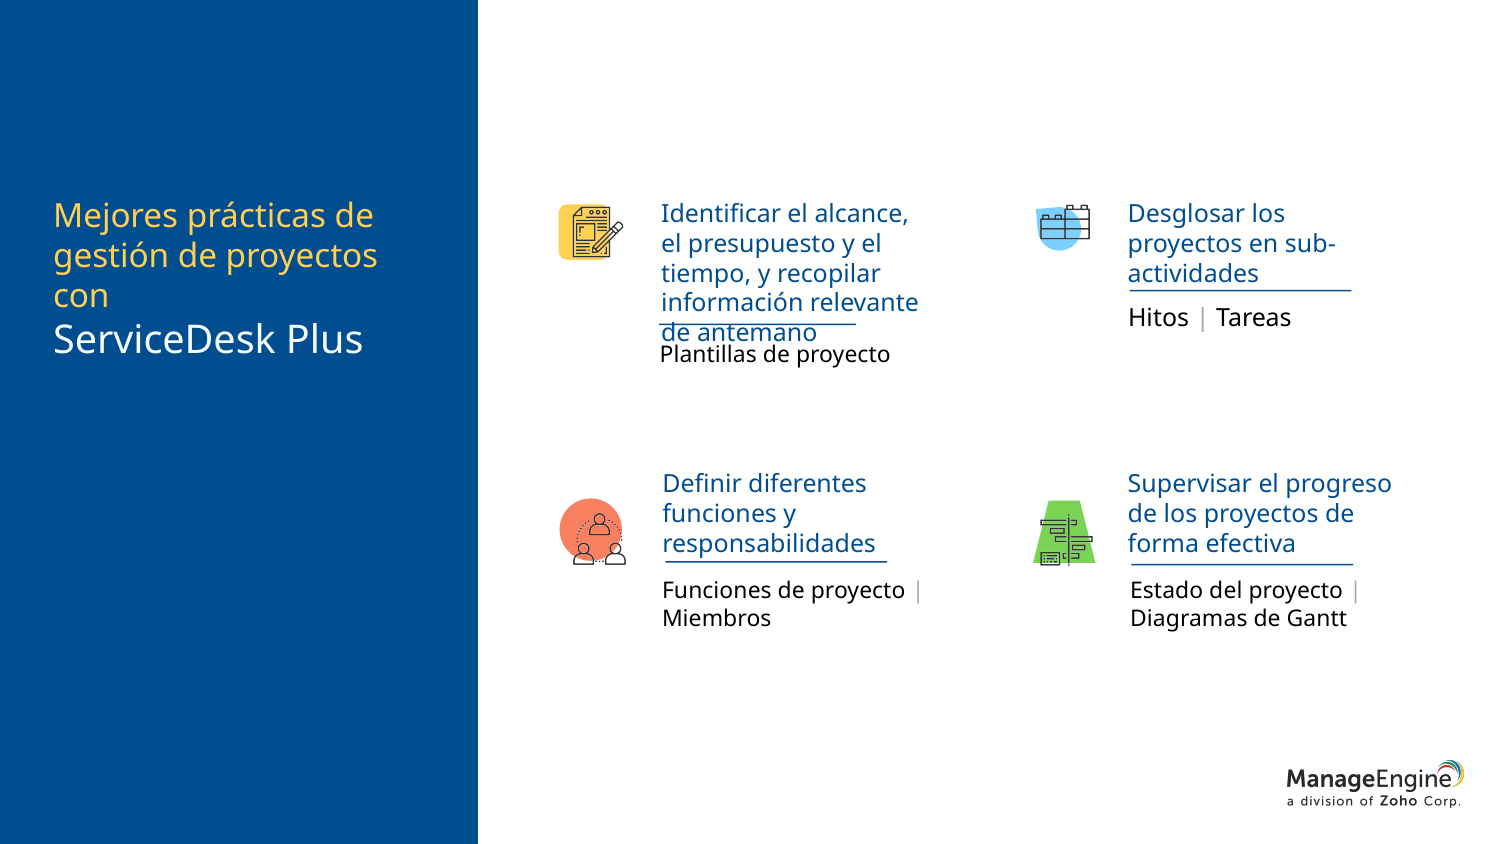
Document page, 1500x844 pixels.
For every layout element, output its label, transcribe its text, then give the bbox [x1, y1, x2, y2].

text_box Plantillas de proyecto [643, 331, 913, 375]
picture [1038, 196, 1091, 249]
text_box Identificar el alcance, el presupuesto y el tiempo, y recopilar información relevante de antemano [645, 189, 950, 355]
text_box Desglosar los proyectos en sub-actividades [1112, 189, 1385, 294]
text_box [0, 0, 479, 844]
text_box Funciones de proyecto | Miembros [646, 567, 976, 639]
text_box [557, 203, 603, 261]
picture [573, 512, 626, 566]
text_box Definir diferentes funciones y responsabilidades [646, 459, 991, 565]
text_box [558, 497, 617, 553]
picture [572, 206, 625, 259]
picture [1040, 513, 1093, 566]
picture [1287, 760, 1464, 808]
text_box Supervisar el progreso de los proyectos de forma efectiva [1112, 459, 1430, 565]
text_box Mejores prácticas de gestión de proyectos con ServiceDesk Plus [37, 186, 445, 369]
text_box Hitos | Tareas [1112, 294, 1446, 340]
text_box [1045, 499, 1084, 512]
text_box Estado del proyecto | Diagramas de Gantt [1114, 567, 1383, 639]
